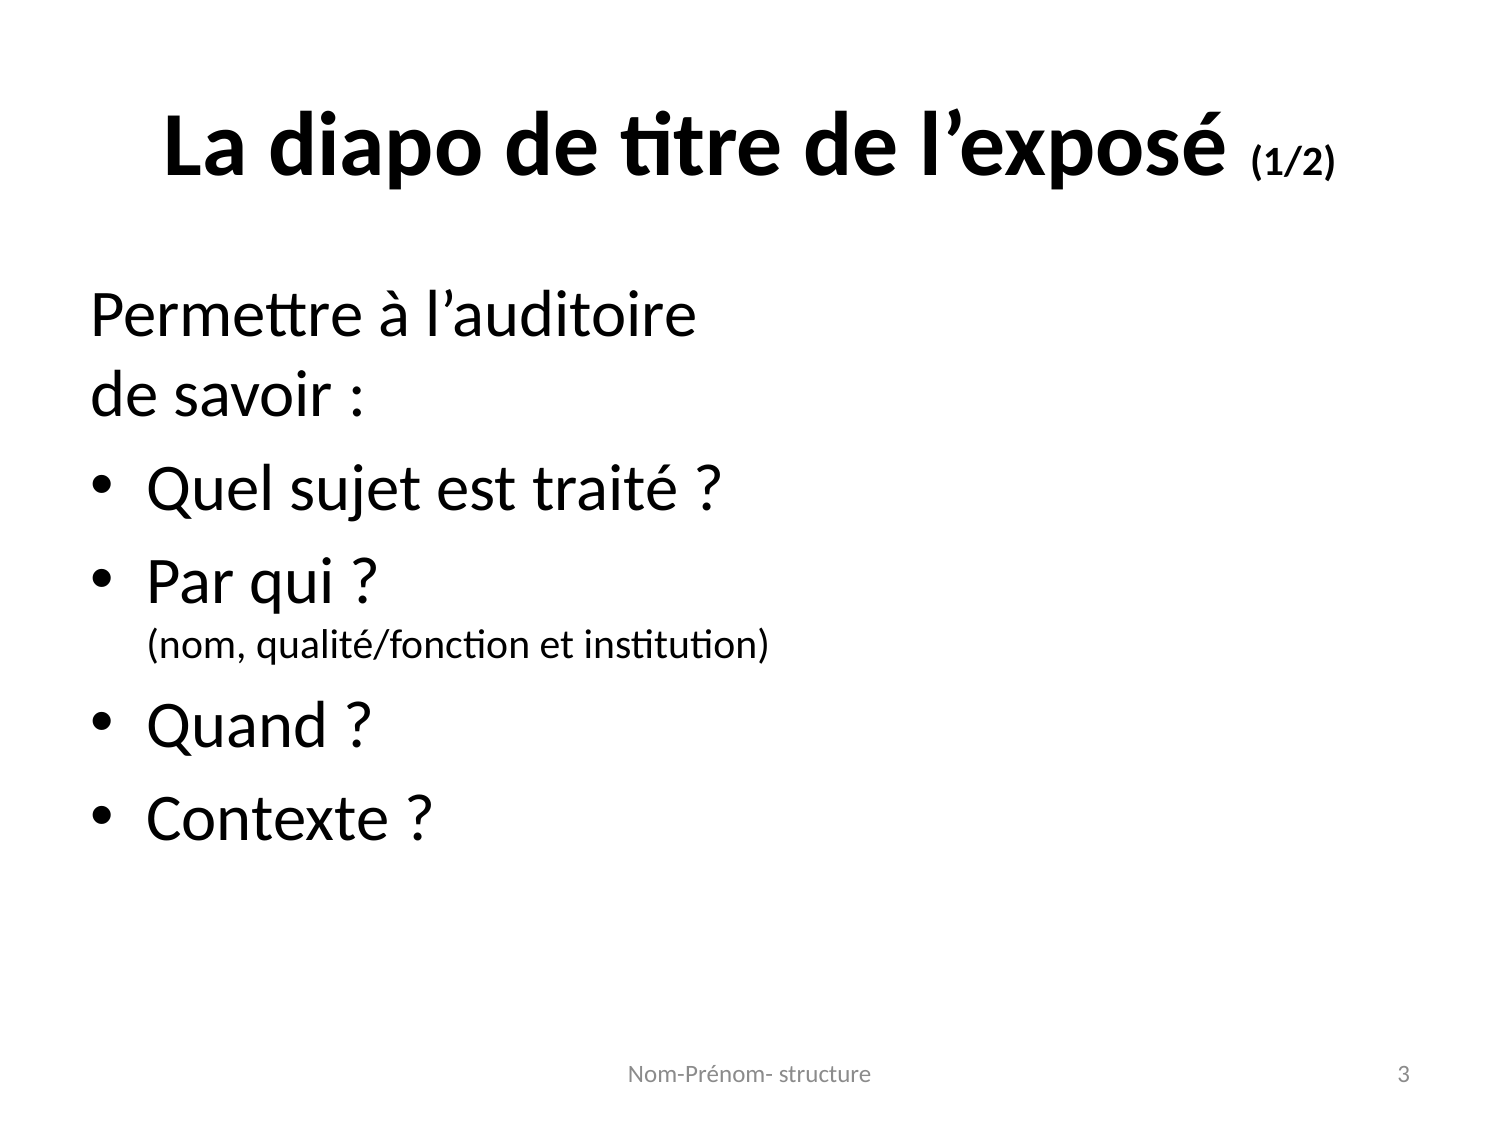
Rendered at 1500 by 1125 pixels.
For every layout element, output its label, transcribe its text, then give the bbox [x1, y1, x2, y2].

title La diapo de titre de l’exposé (1/2) [75, 45, 1425, 233]
list Permettre à l’auditoire de savoir : Quel sujet est traité ? Par qui ? (nom, qualité/fonction et institution) Quand ? Contexte ? [75, 262, 1425, 1005]
slide_number 3 [1074, 1042, 1425, 1103]
footer Nom-Prénom- structure [512, 1042, 988, 1103]
